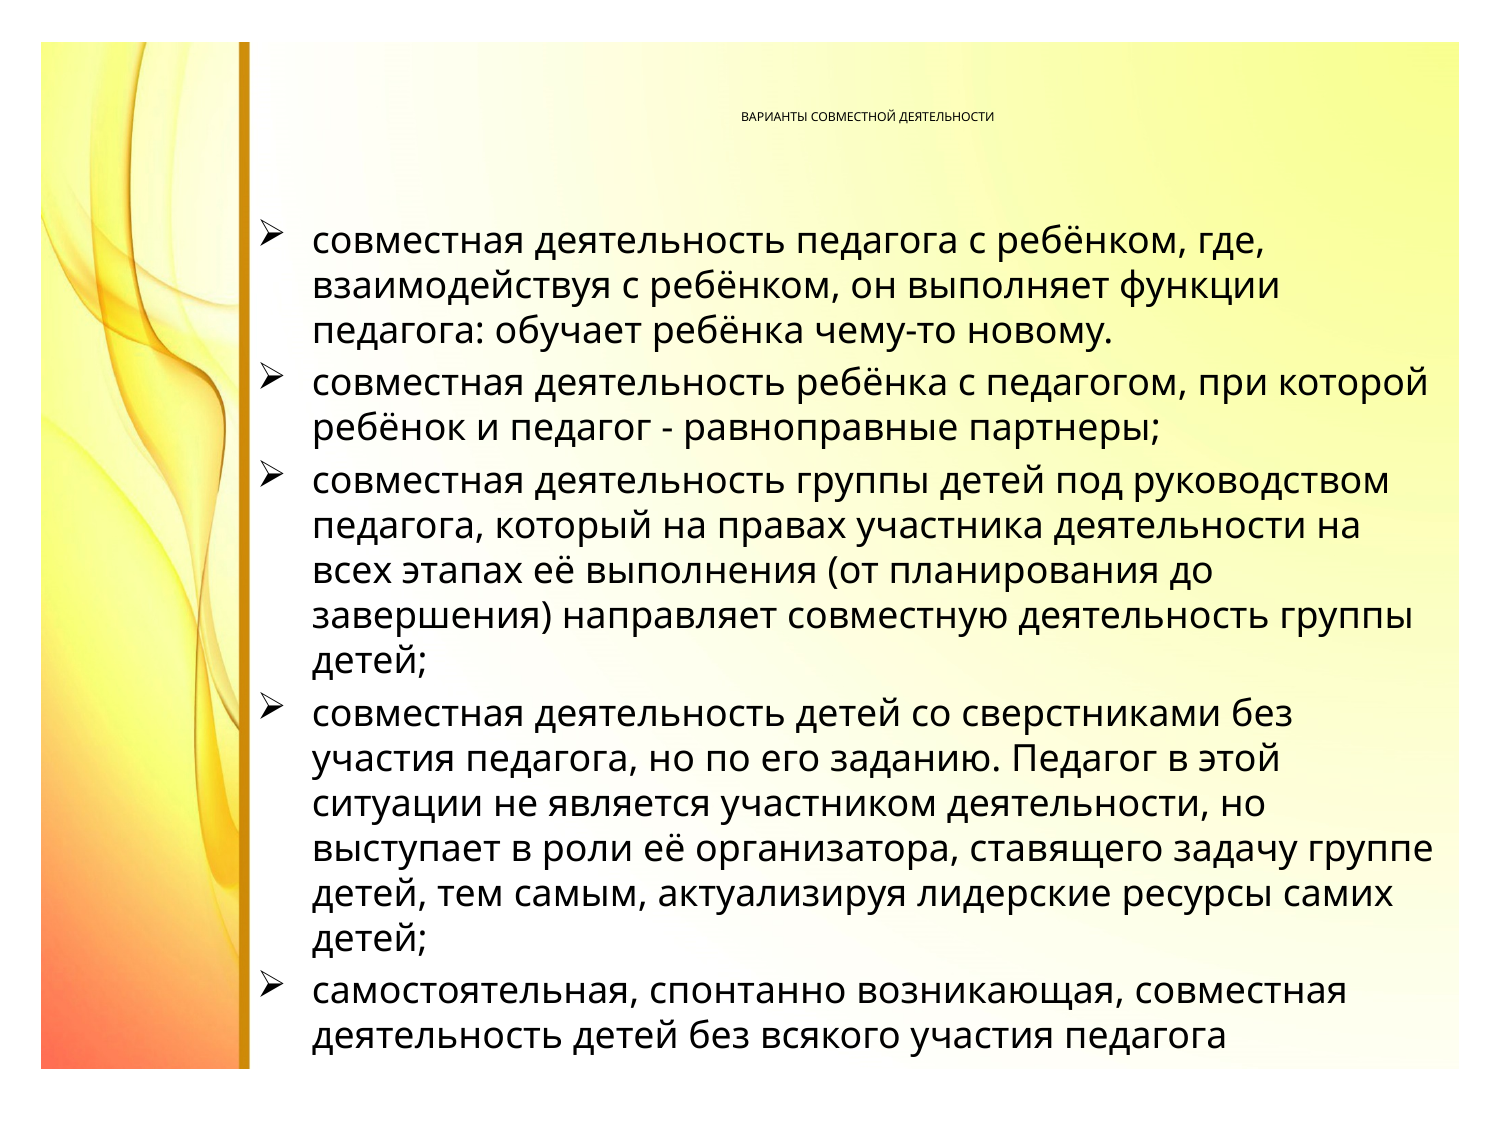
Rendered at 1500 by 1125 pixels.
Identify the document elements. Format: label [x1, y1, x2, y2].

picture [41, 42, 1459, 1070]
